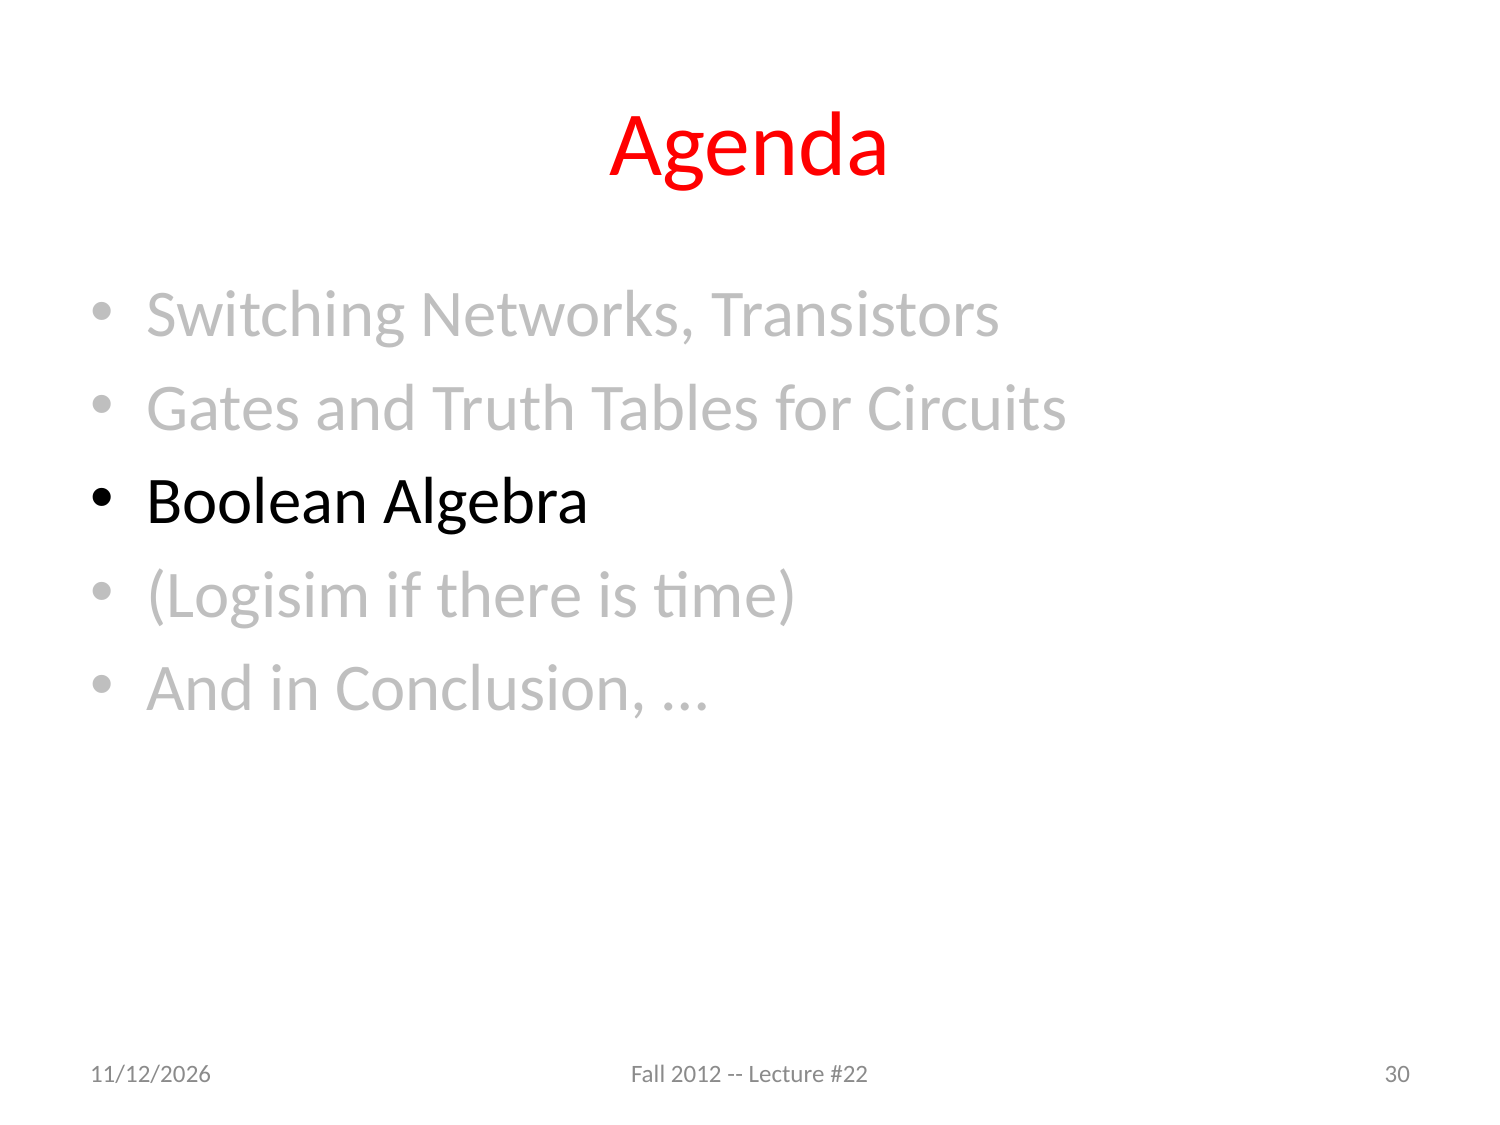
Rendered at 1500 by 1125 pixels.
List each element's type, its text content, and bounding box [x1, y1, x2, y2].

list Switching Networks, Transistors Gates and Truth Tables for Circuits Boolean Algebra (Logisim if there is time) And in Conclusion, … [75, 262, 1425, 1005]
footer Fall 2012 -- Lecture #22 [512, 1042, 988, 1103]
slide_number 30 [1074, 1042, 1425, 1103]
title Agenda [75, 45, 1425, 233]
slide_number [75, 1042, 425, 1103]
